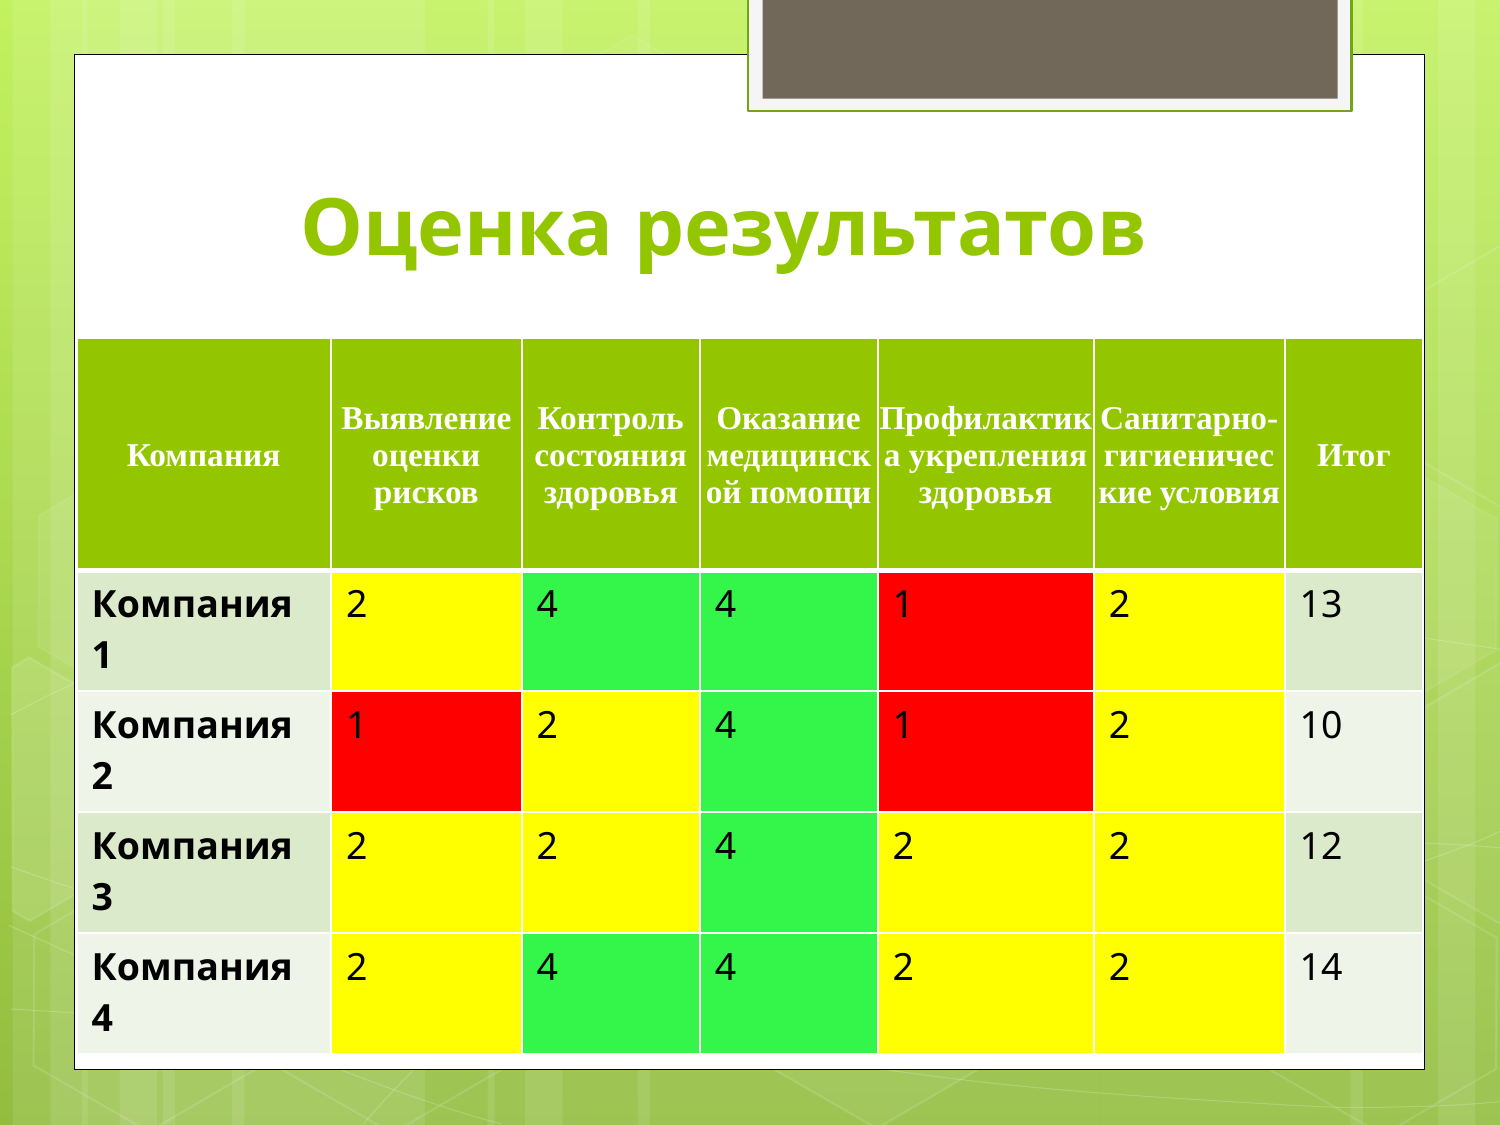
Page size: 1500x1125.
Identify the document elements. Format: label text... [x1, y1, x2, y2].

table_cell 2 [332, 573, 521, 690]
table_header Профилактика укрепления здоровья [879, 339, 1093, 568]
table_cell 2 [1095, 692, 1284, 811]
table_header Выявление оценки рисков [332, 339, 521, 568]
table_cell 12 [1286, 813, 1422, 932]
table_header Оказание медицинской помощи [701, 339, 877, 568]
table_cell 2 [523, 692, 699, 811]
table_header Санитарно-гигиенические условия [1095, 339, 1284, 568]
table_cell 2 [523, 813, 699, 932]
table_cell 4 [701, 813, 877, 932]
table_header Итог [1286, 339, 1422, 568]
table_header Контроль состояния здоровья [523, 339, 699, 568]
table_cell 4 [701, 692, 877, 811]
table_cell 2 [879, 934, 1093, 1053]
table_cell 10 [1286, 692, 1422, 811]
table_cell 2 [332, 934, 521, 1053]
table_cell 2 [879, 813, 1093, 932]
table_cell 13 [1286, 573, 1422, 690]
table_cell 1 [879, 692, 1093, 811]
table_cell Компания 2 [78, 692, 330, 811]
table_cell 1 [332, 692, 521, 811]
table_header Компания [78, 339, 330, 568]
table_cell Компания 3 [78, 813, 330, 932]
table_cell 2 [1095, 813, 1284, 932]
title Оценка результатов [123, 168, 1324, 279]
table_cell 14 [1286, 934, 1422, 1053]
table_cell 4 [523, 573, 699, 690]
table_cell 4 [701, 573, 877, 690]
table_cell 2 [1095, 934, 1284, 1053]
table_cell Компания 4 [78, 934, 330, 1053]
table_cell 2 [332, 813, 521, 932]
table_cell 2 [1095, 573, 1284, 690]
table_cell Компания 1 [78, 573, 330, 690]
table_cell 1 [879, 573, 1093, 690]
table_cell 4 [523, 934, 699, 1053]
table_cell 4 [701, 934, 877, 1053]
